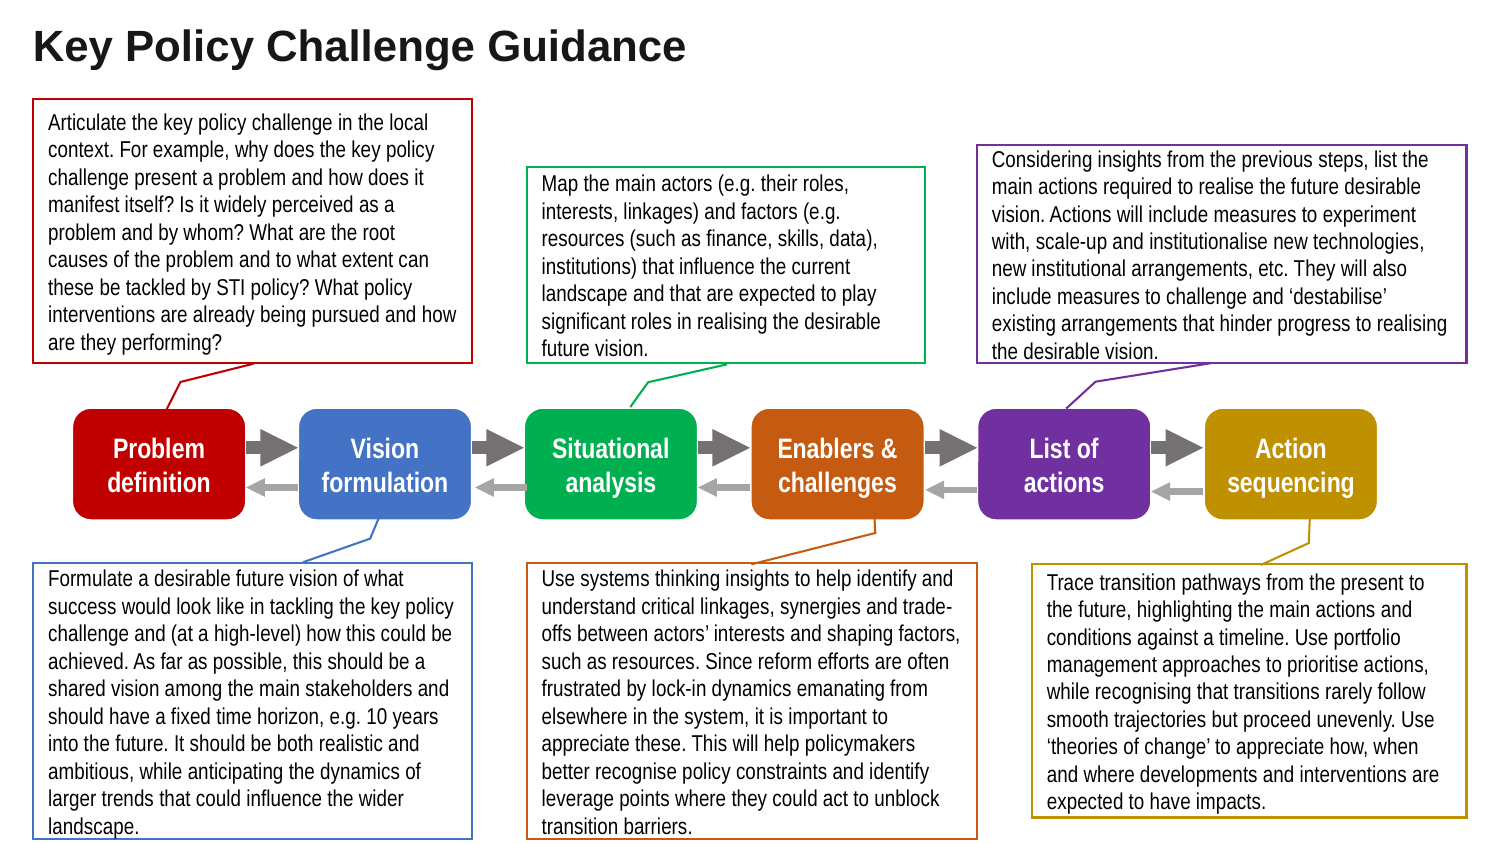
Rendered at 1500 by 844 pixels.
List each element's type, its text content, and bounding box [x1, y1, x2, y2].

title Key Policy Challenge Guidance [17, 4, 1312, 88]
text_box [33, 98, 1467, 840]
